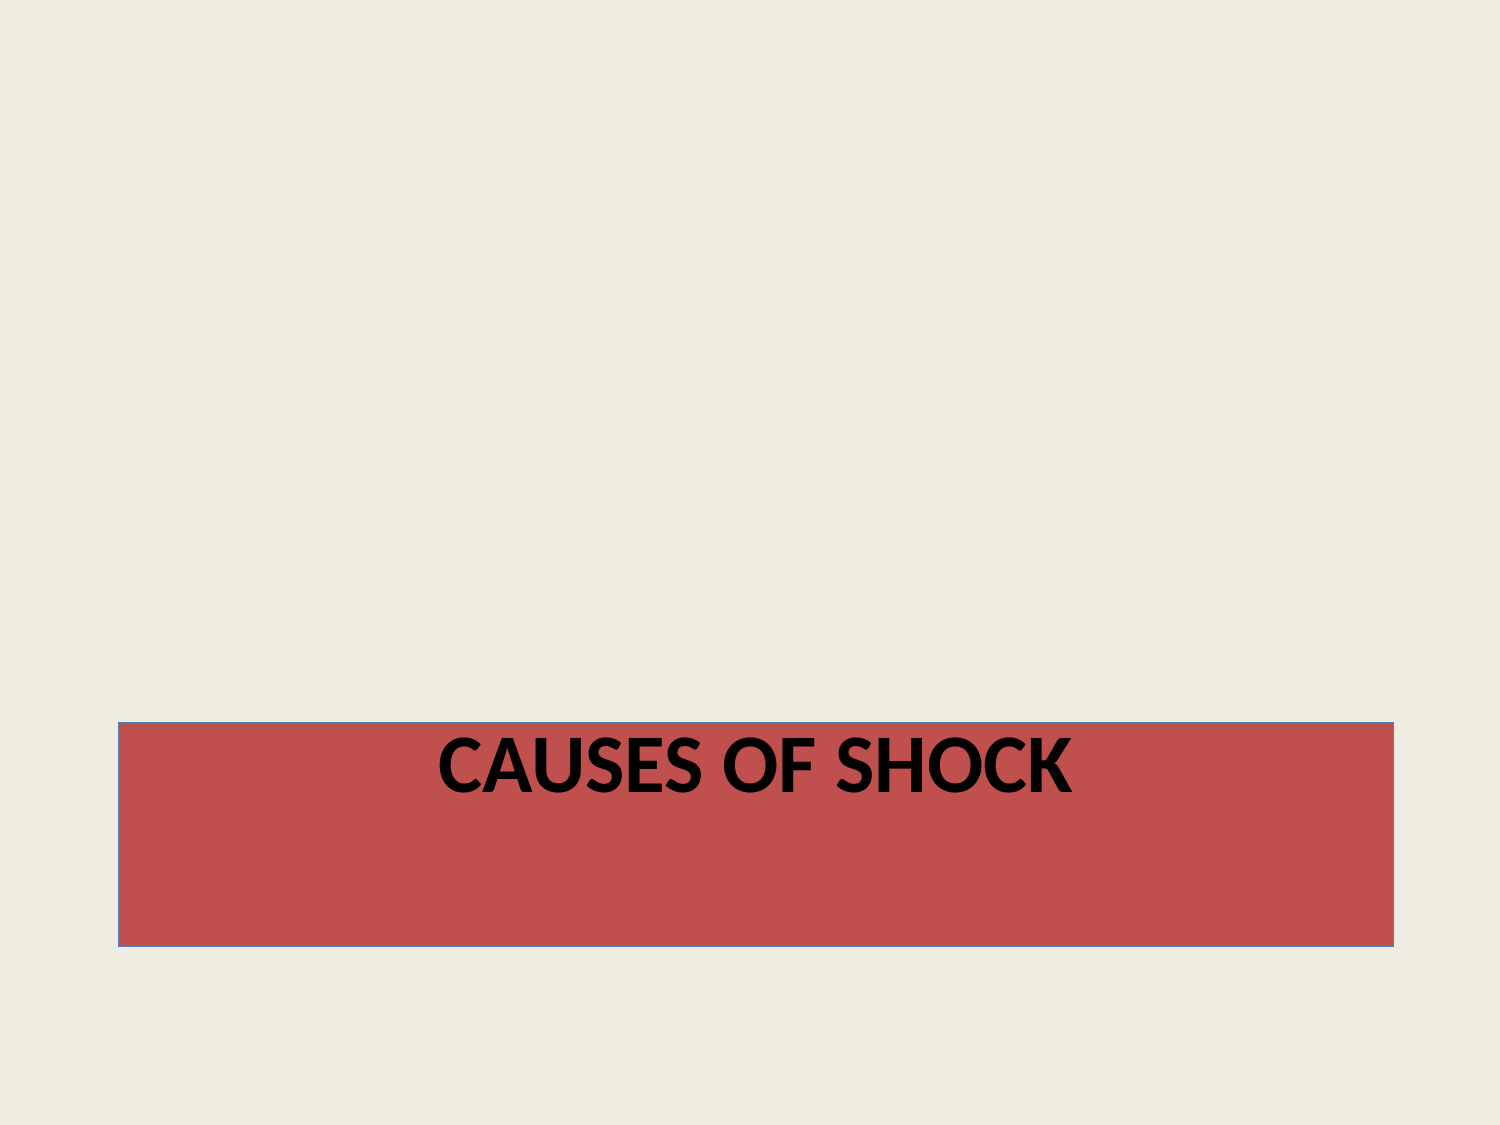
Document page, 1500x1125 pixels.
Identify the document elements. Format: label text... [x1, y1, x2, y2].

title CAUSES OF SHOCK [118, 722, 1394, 947]
